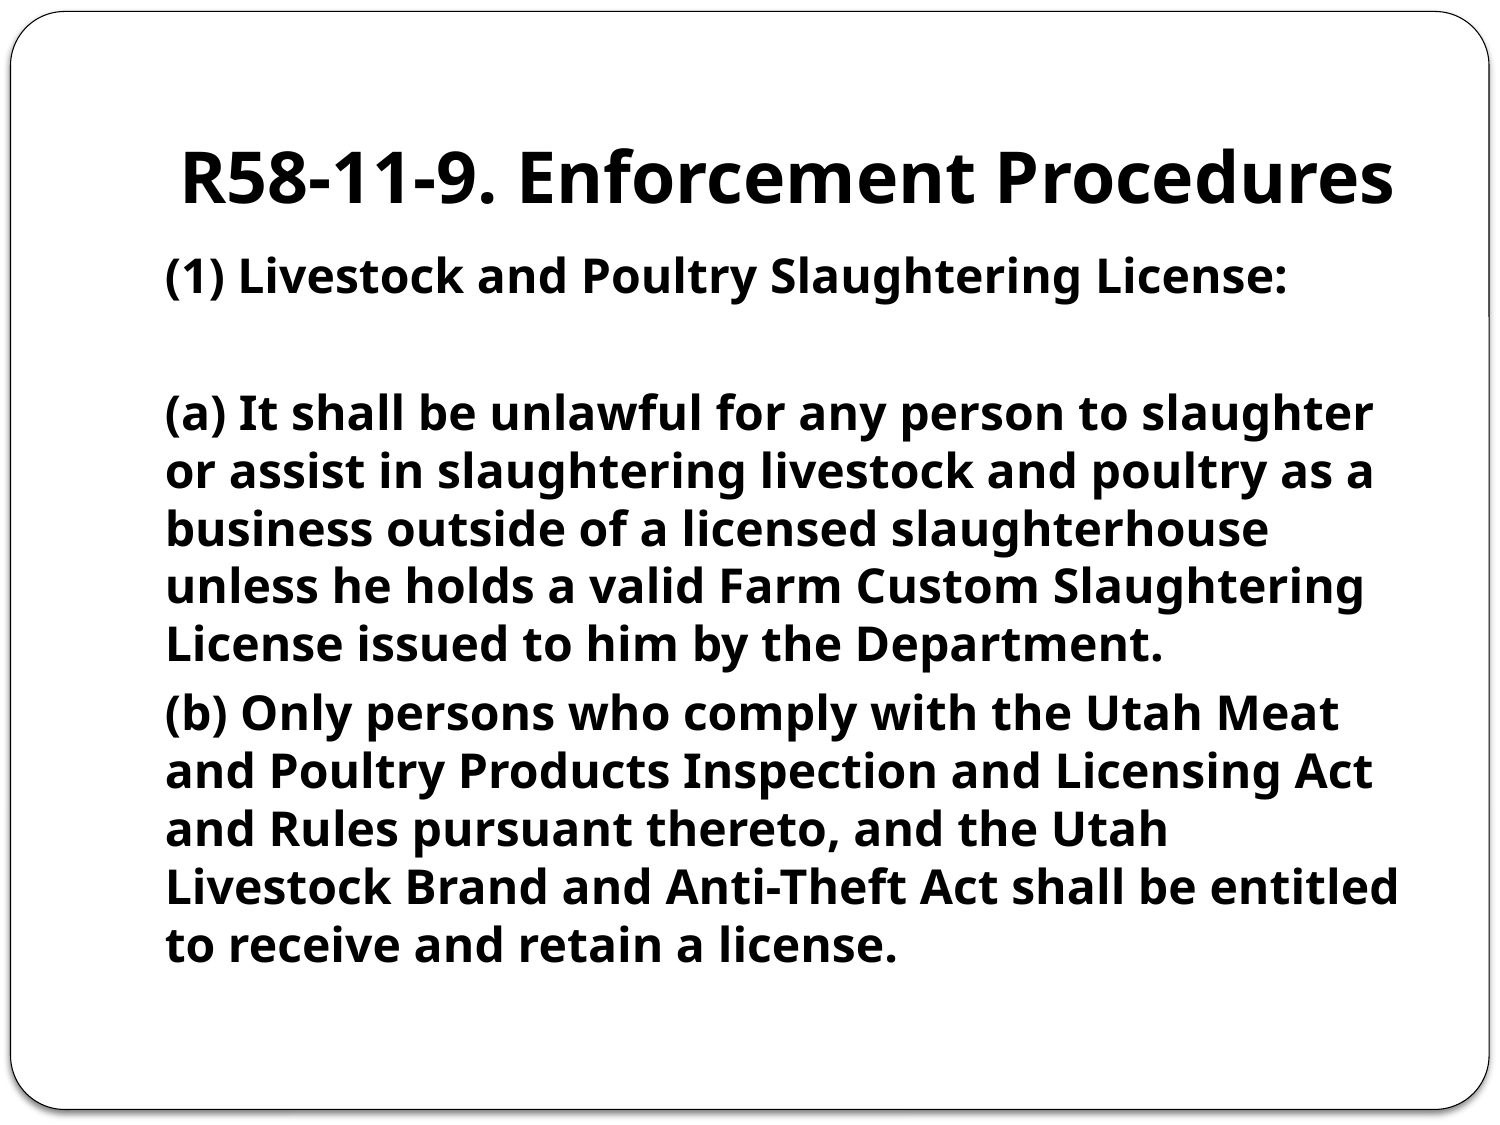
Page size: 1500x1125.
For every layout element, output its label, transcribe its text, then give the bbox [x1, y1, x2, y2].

title R58-11-9. Enforcement Procedures [150, 45, 1425, 233]
list (1) Livestock and Poultry Slaughtering License: (a) It shall be unlawful for any person to slaughter or assist in slaughtering livestock and poultry as a business outside of a licensed slaughterhouse unless he holds a valid Farm Custom Slaughtering License issued to him by the Department. (b) Only persons who comply with the Utah Meat and Poultry Products Inspection and Licensing Act and Rules pursuant thereto, and the Utah Livestock Brand and Anti-Theft Act shall be entitled to receive and retain a license. [150, 237, 1425, 988]
